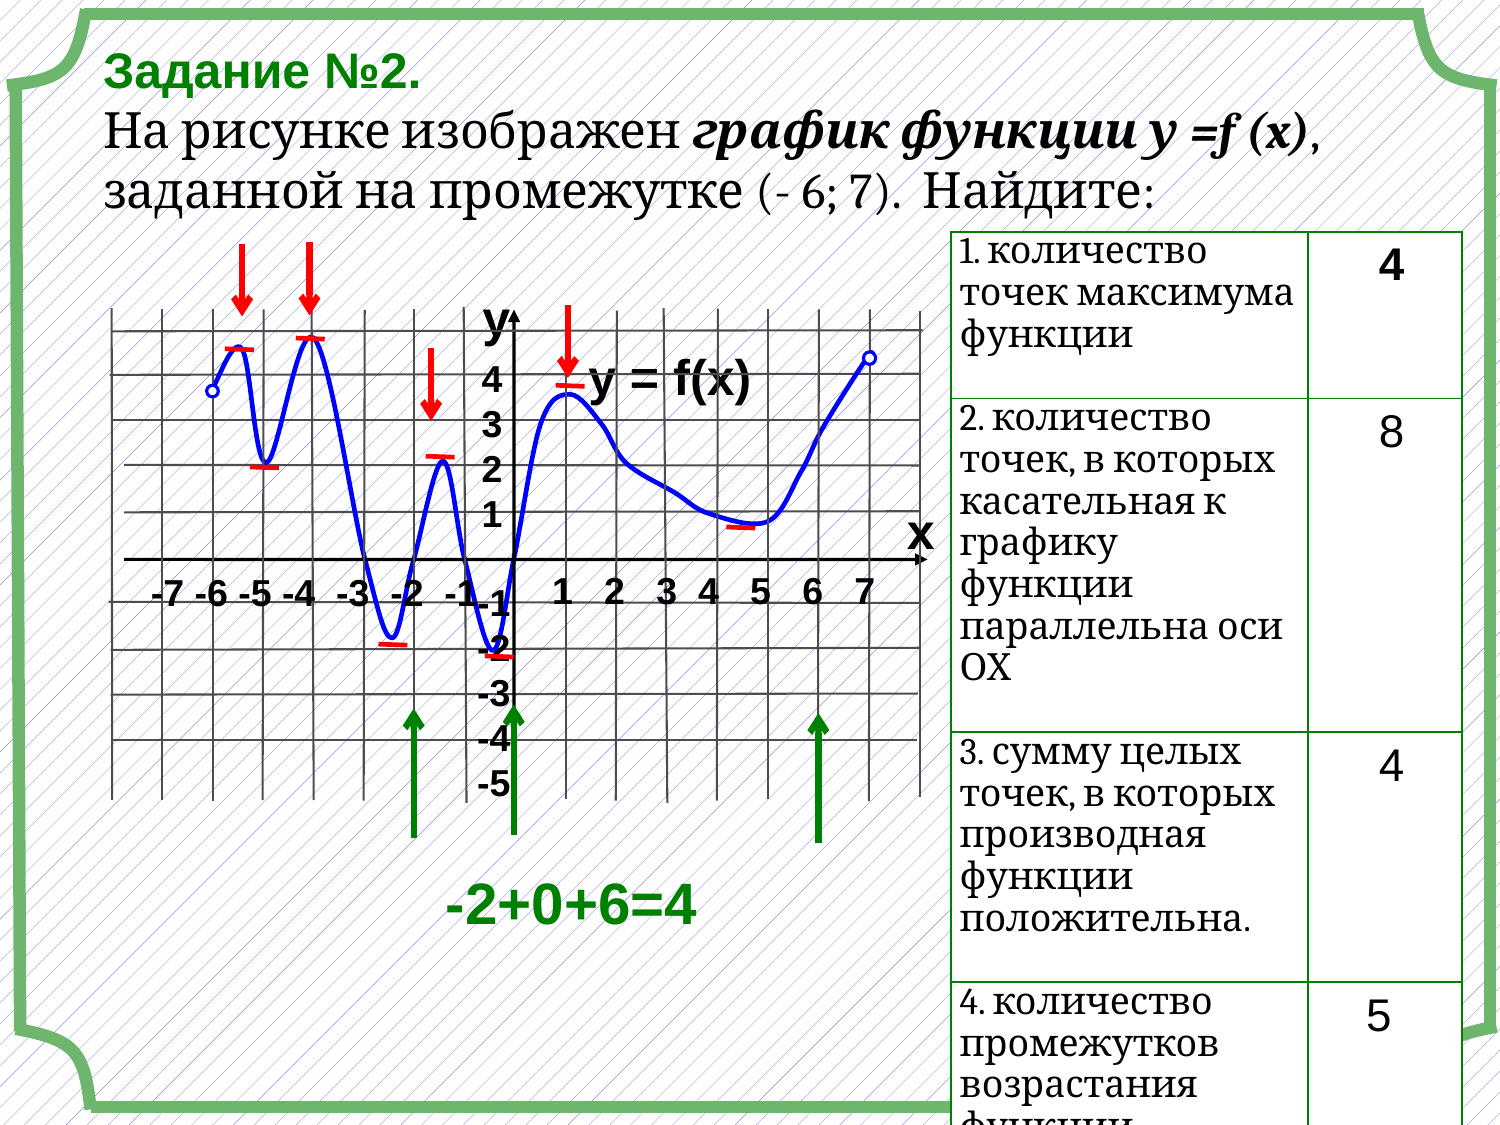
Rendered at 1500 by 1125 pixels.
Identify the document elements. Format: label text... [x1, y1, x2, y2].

table_cell 4. количество промежутков возрастания функции [952, 1118, 1307, 1125]
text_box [6, 9, 1497, 1110]
table_cell 5 [1309, 1118, 1461, 1125]
